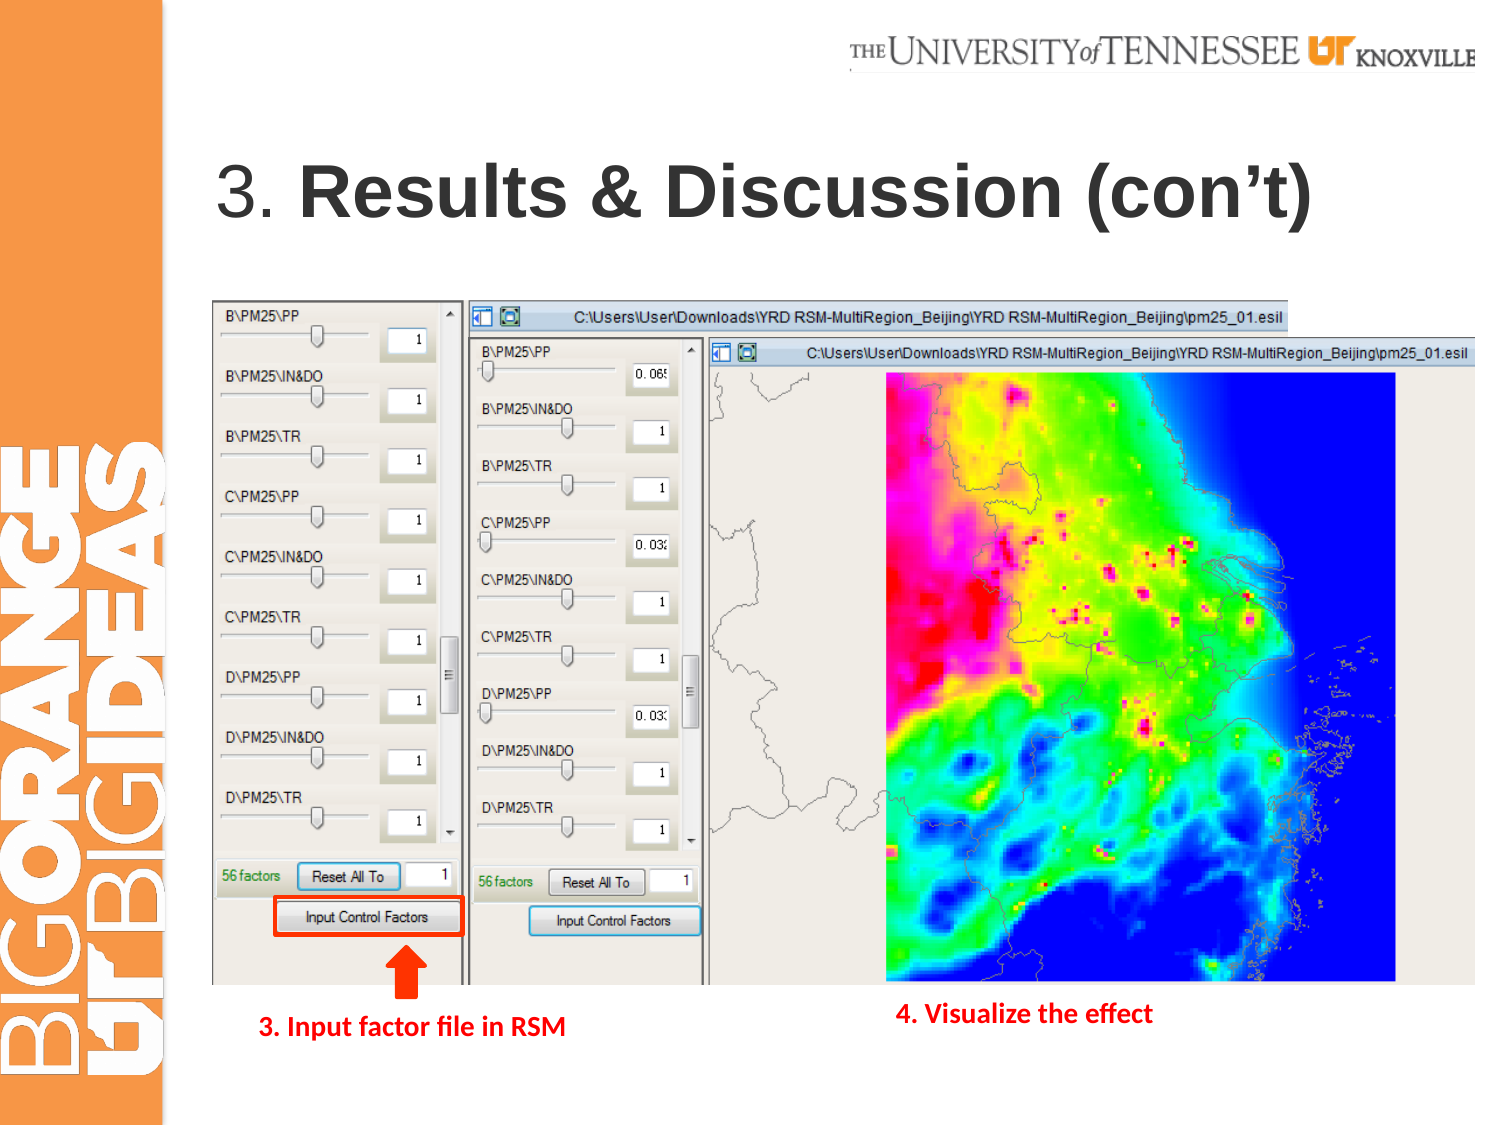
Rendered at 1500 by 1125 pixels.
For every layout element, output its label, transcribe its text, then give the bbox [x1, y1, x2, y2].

text_box 3. Input factor file in RSM [237, 999, 588, 1050]
text_box [394, 994, 418, 1000]
title 3. Results & Discussion (con’t) [200, 125, 1400, 250]
text_box 4. Visualize the effect [849, 995, 1200, 1038]
picture [212, 299, 1476, 985]
